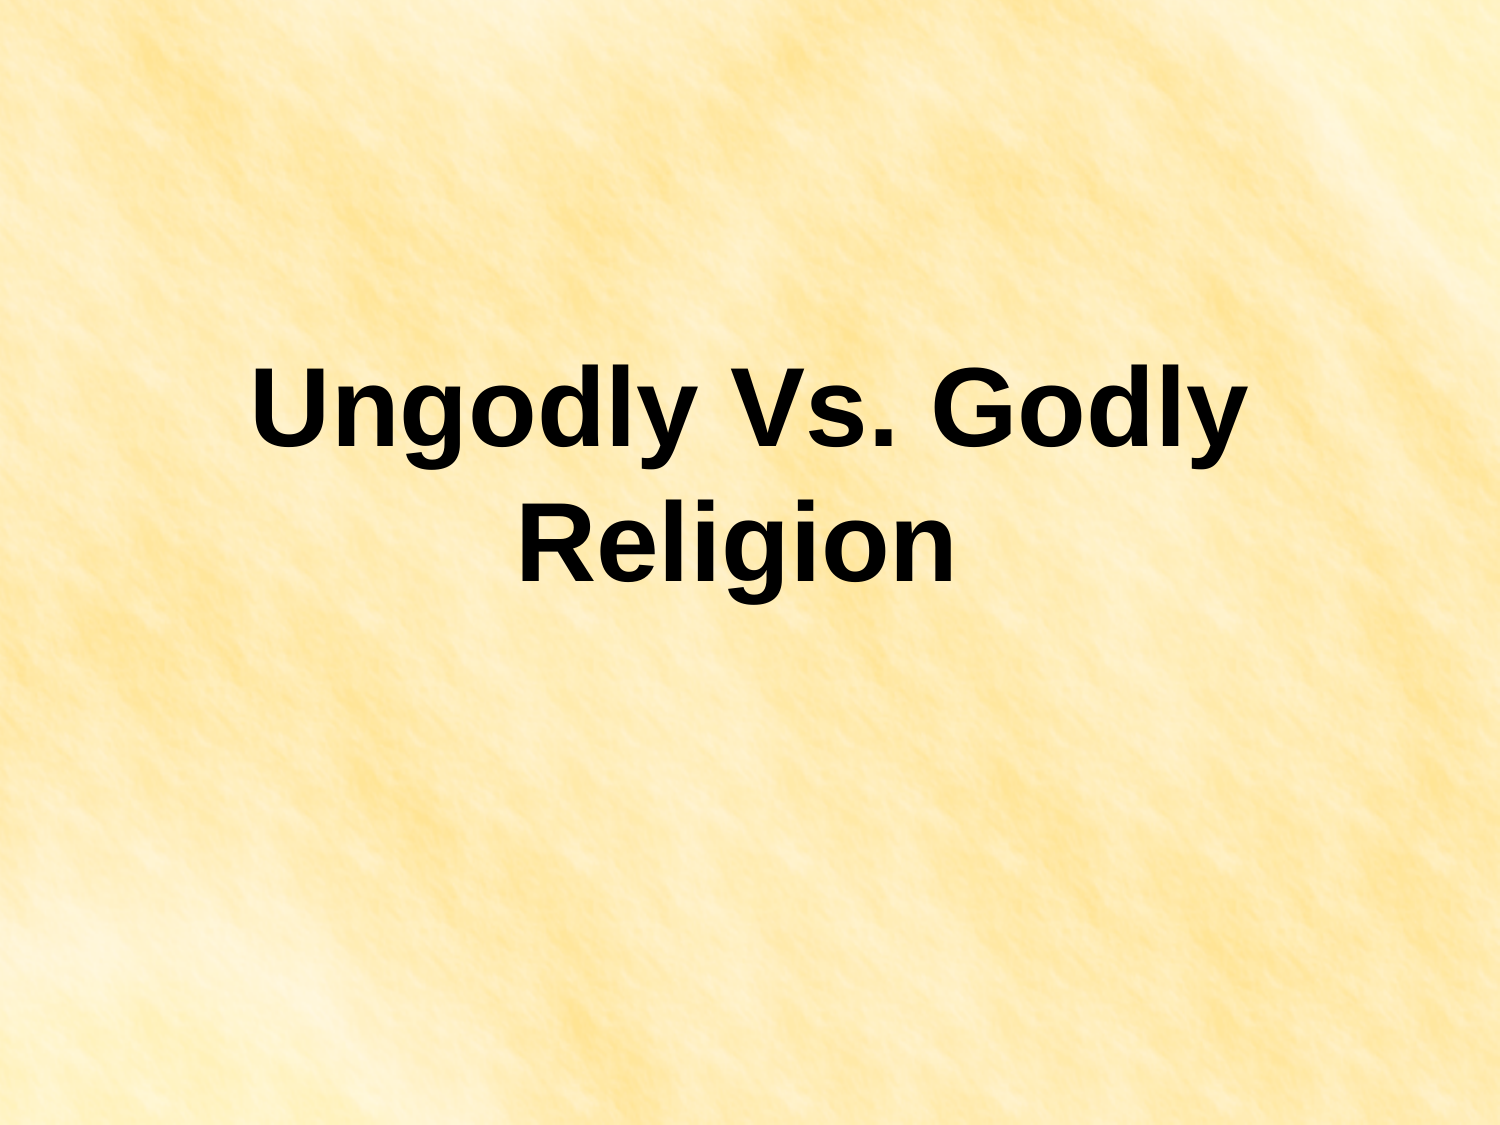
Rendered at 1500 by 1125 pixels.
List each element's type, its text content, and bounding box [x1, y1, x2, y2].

title Ungodly Vs. Godly Religion [112, 374, 1388, 563]
picture [0, 0, 1500, 1125]
